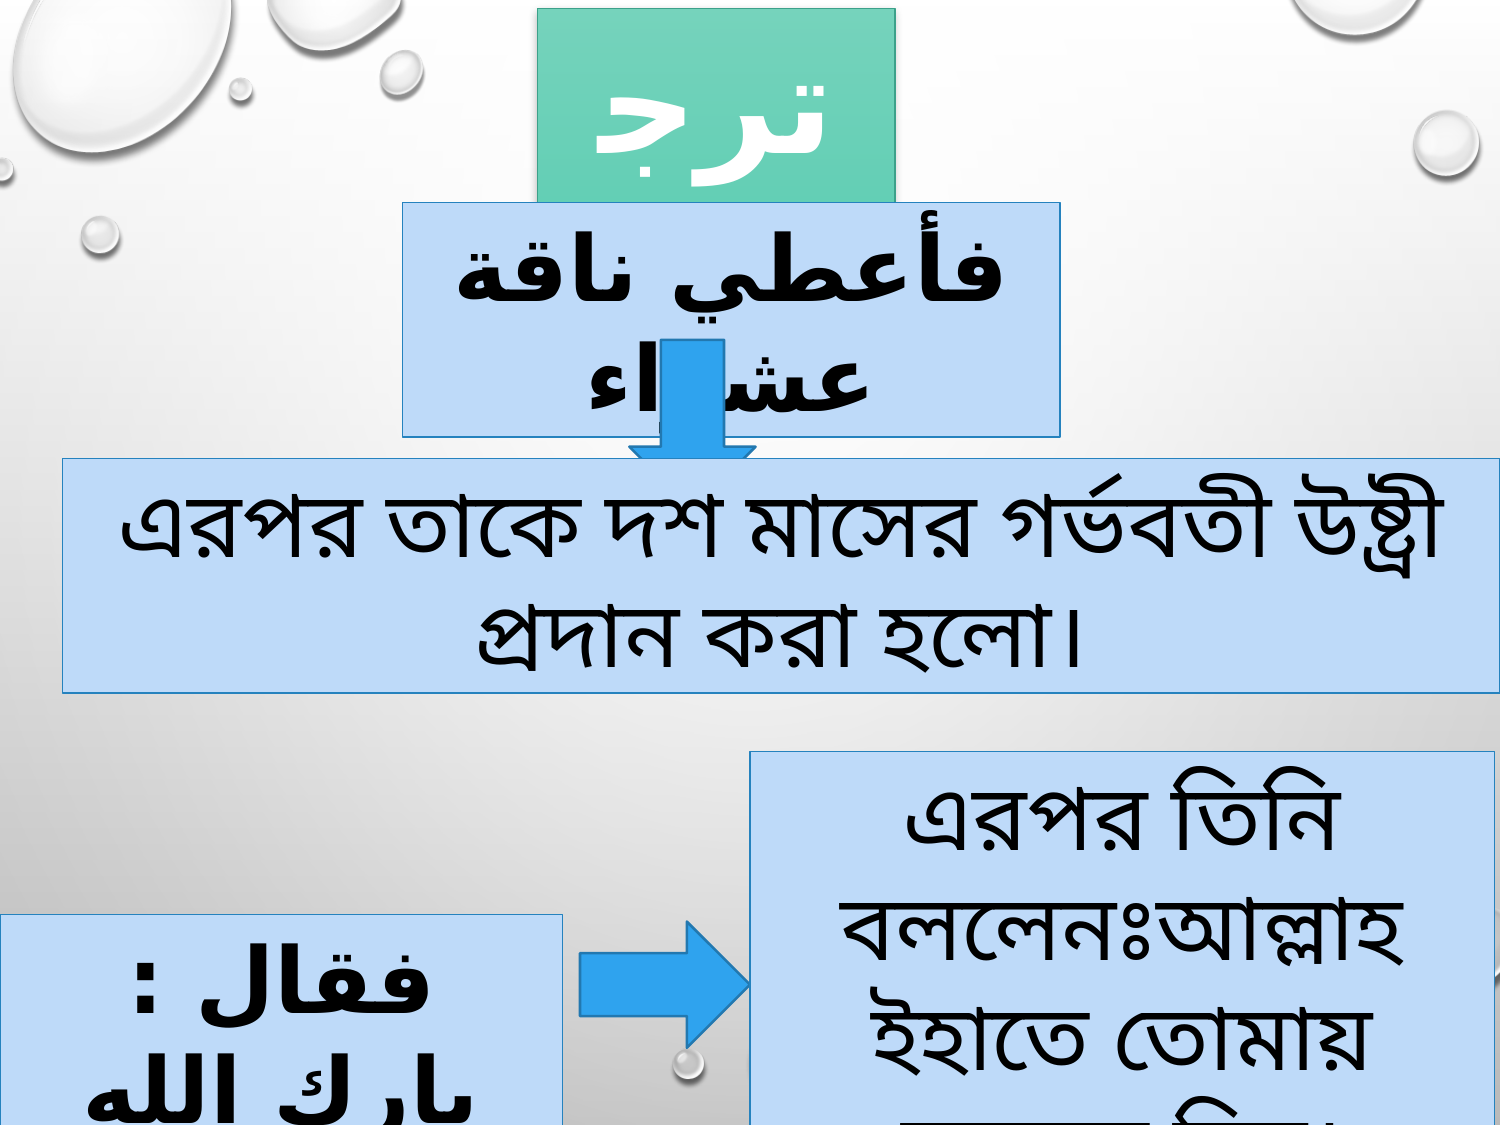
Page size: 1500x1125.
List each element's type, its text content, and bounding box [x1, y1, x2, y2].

text_box [578, 920, 749, 1049]
text_box এরপর তাকে দশ মাসের গর্ভবতী উষ্ট্রী প্রদান করা হলো। [62, 458, 1500, 694]
text_box ترجمة [537, 8, 896, 202]
text_box [628, 338, 757, 458]
text_box فأعطي ناقة عشراء [402, 202, 1061, 438]
picture [0, 0, 1500, 1125]
text_box فقال : بارك الله لك فيها [0, 914, 563, 1125]
text_box এরপর তিনি বললেনঃআল্লাহ ইহাতে তোমায় বরকত দিন। [749, 751, 1495, 1125]
